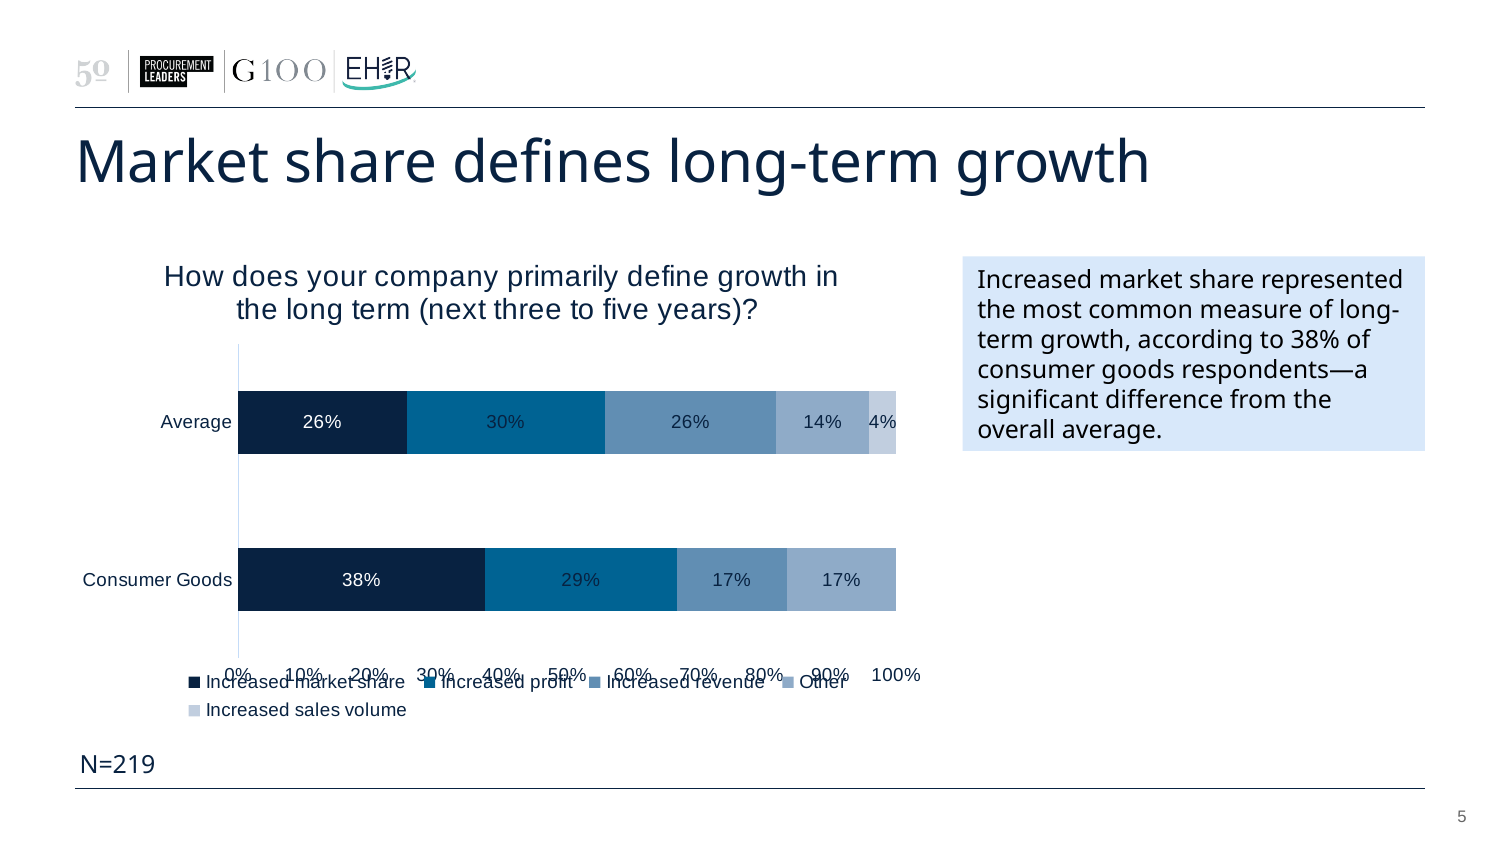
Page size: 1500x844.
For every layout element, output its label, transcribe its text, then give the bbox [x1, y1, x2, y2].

chart [64, 232, 939, 741]
text_box N=219 [64, 741, 257, 786]
picture [75, 50, 416, 93]
text_box Increased market share represented the most common measure of long-term growth, according to 38% of consumer goods respondents—a significant difference from the overall average. [962, 256, 1425, 451]
title Market share defines long-term growth [75, 132, 1425, 215]
